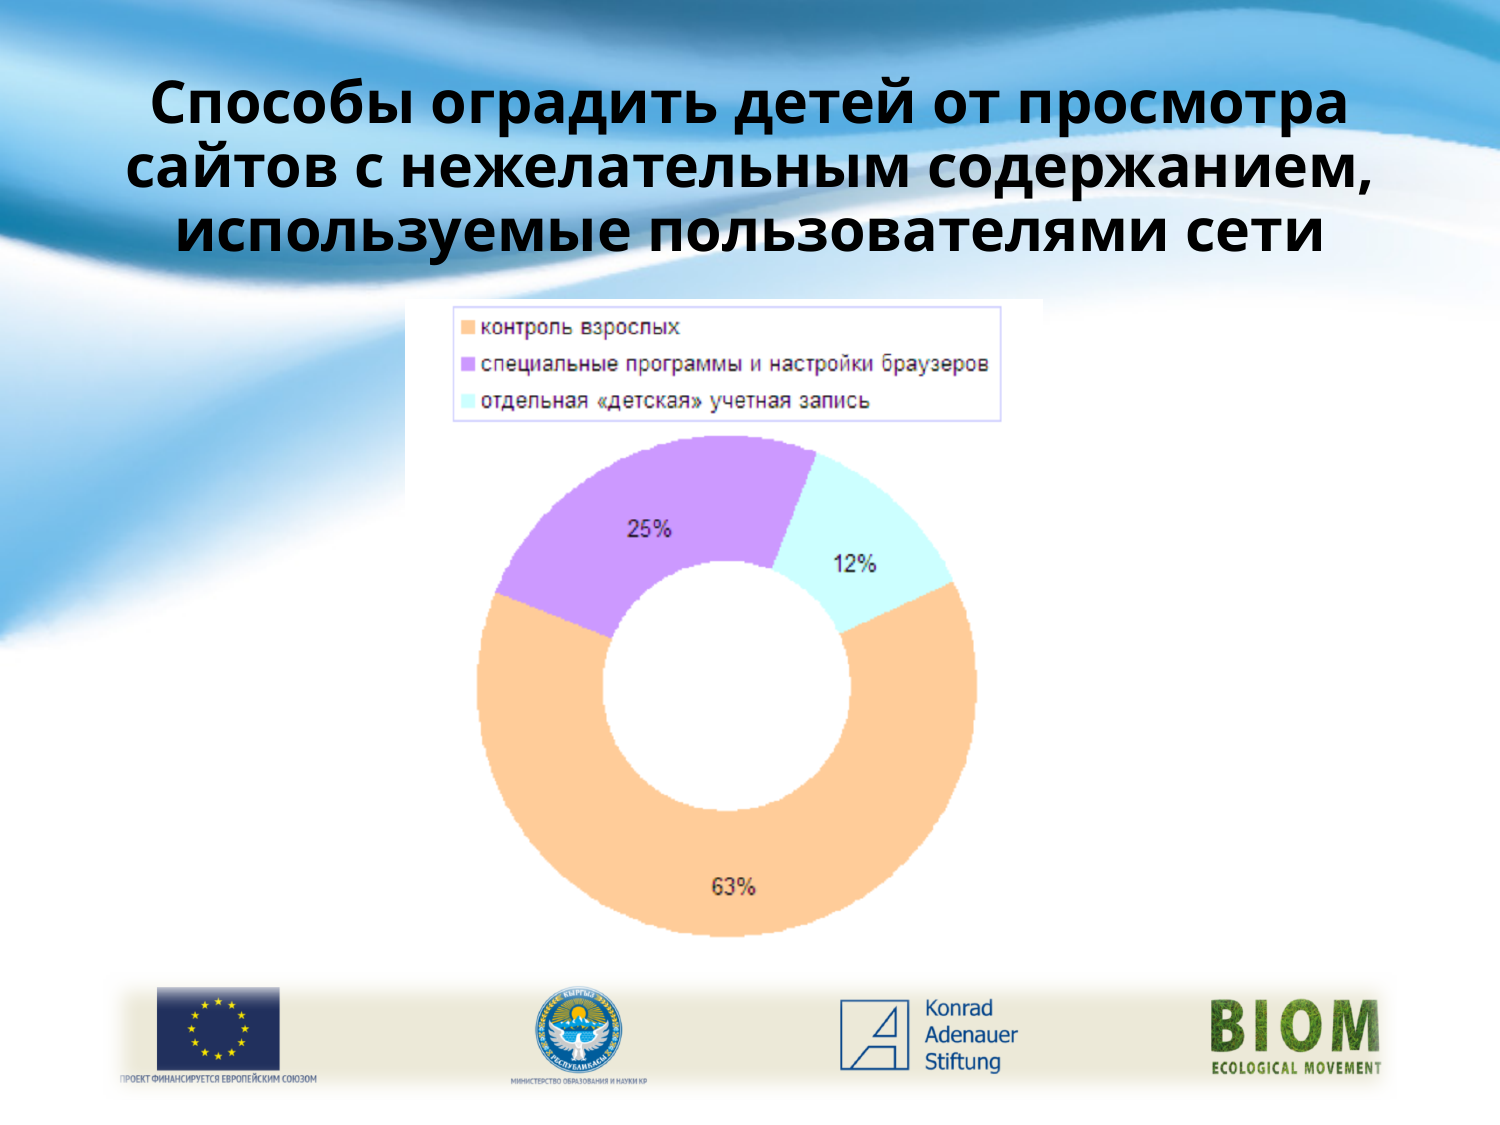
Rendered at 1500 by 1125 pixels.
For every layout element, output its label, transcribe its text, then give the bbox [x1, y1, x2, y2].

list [405, 299, 1043, 960]
picture [0, 0, 1500, 1125]
title Способы оградить детей от просмотра сайтов с нежелательным содержанием, используемые пользователями сети [103, 59, 1397, 278]
